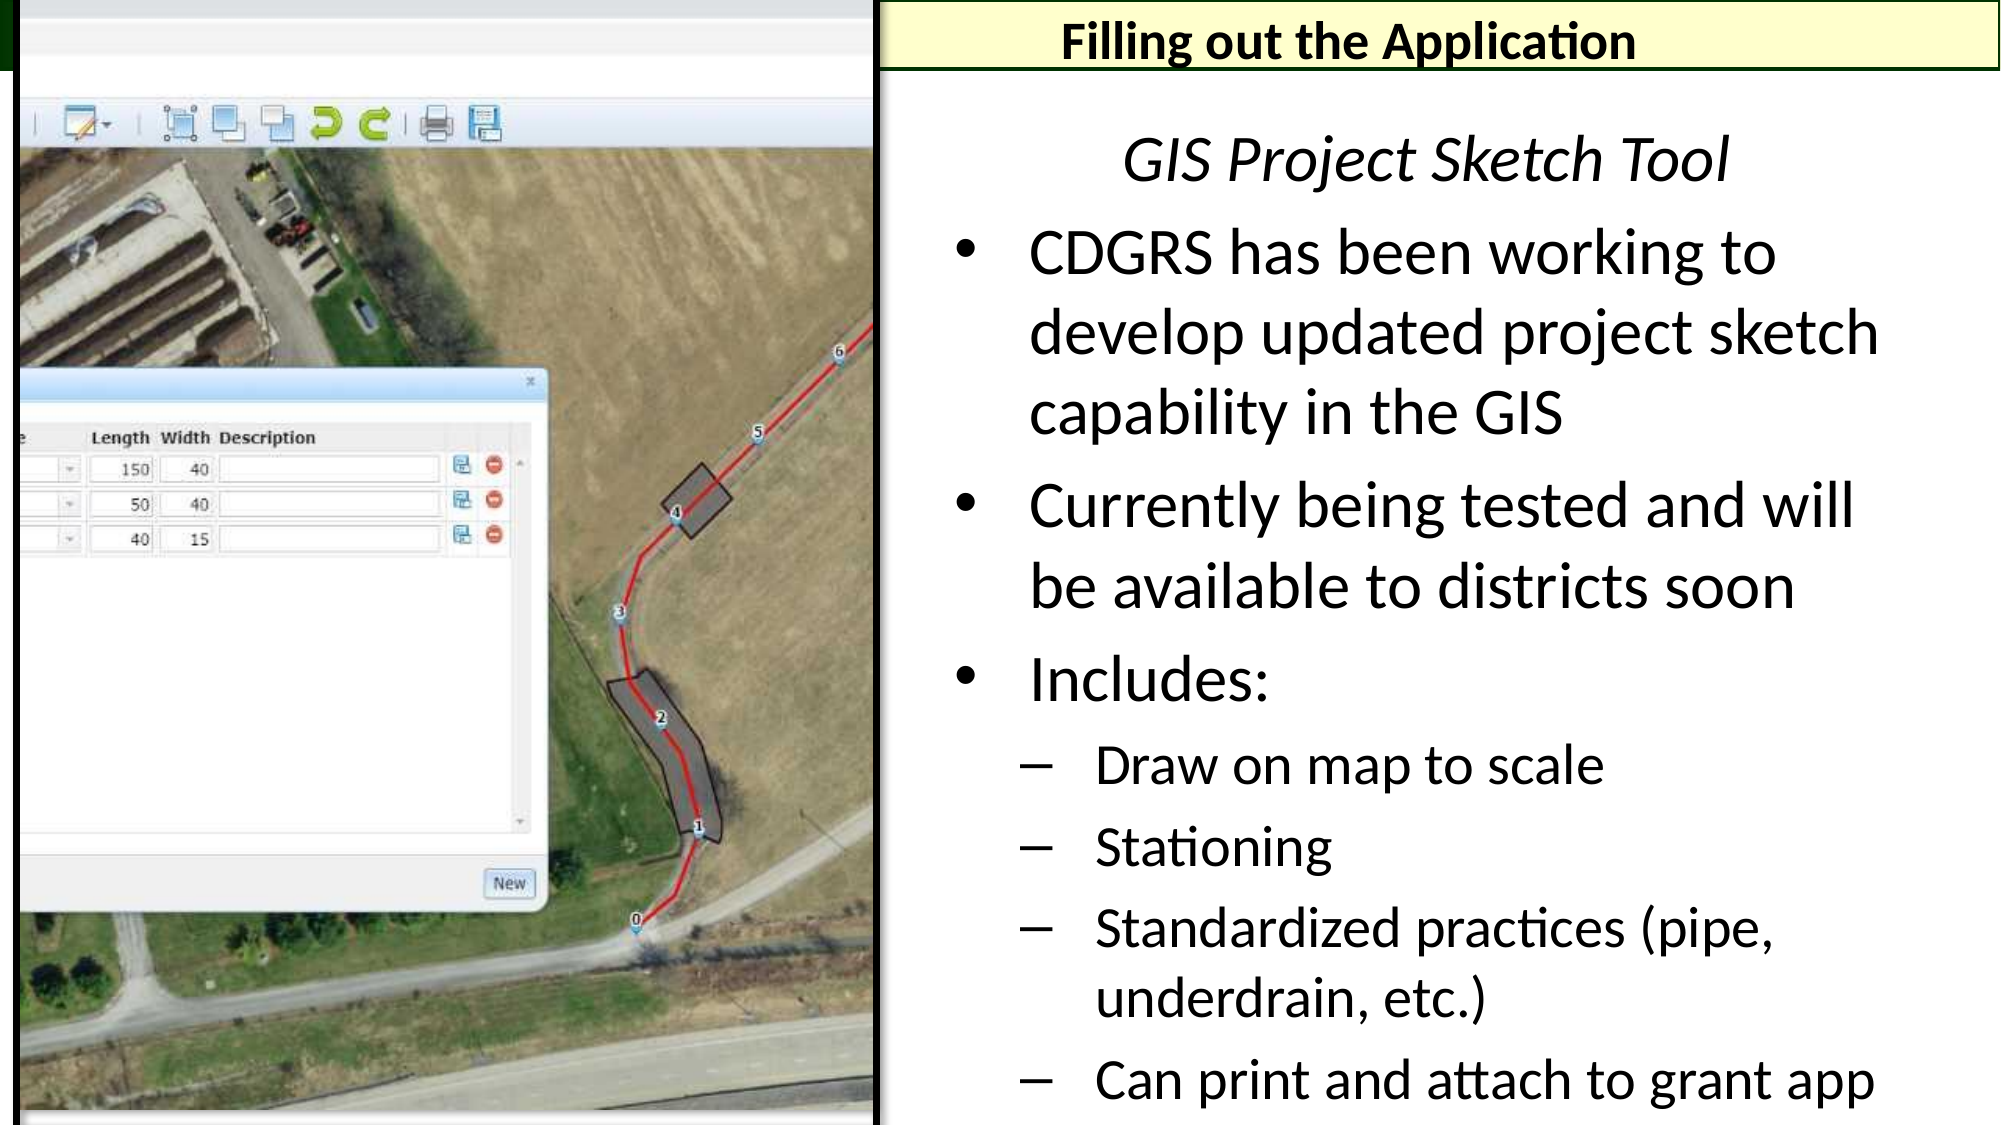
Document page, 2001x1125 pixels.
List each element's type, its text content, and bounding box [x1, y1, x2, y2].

text_box GIS Project Sketch Tool CDGRS has been working to develop updated project sketch capability in the GIS Currently being tested and will be available to districts soon Includes: Draw on map to scale Stationing Standardized practices (pipe, underdrain, etc.) Can print and attach to grant app [933, 106, 1930, 1125]
picture [19, 0, 874, 1125]
text_box Filling out the Application [890, 0, 2000, 75]
